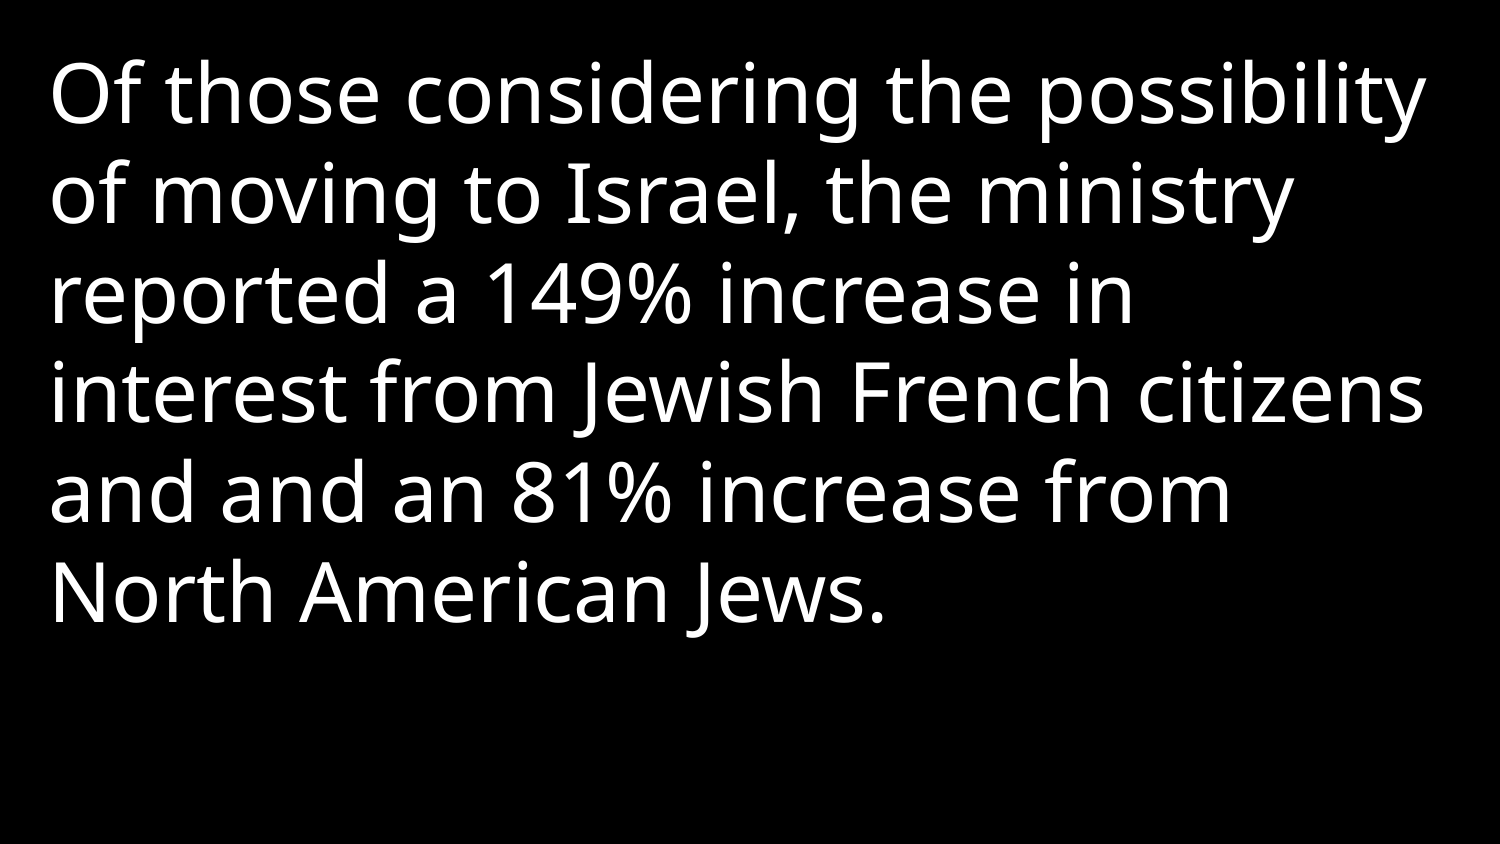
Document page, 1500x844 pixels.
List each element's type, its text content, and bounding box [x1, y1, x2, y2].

subtitle Of those considering the possibility of moving to Israel, the ministry reported a 149% increase in interest from Jewish French citizens and and an 81% increase from North American Jews. [37, 34, 1463, 822]
